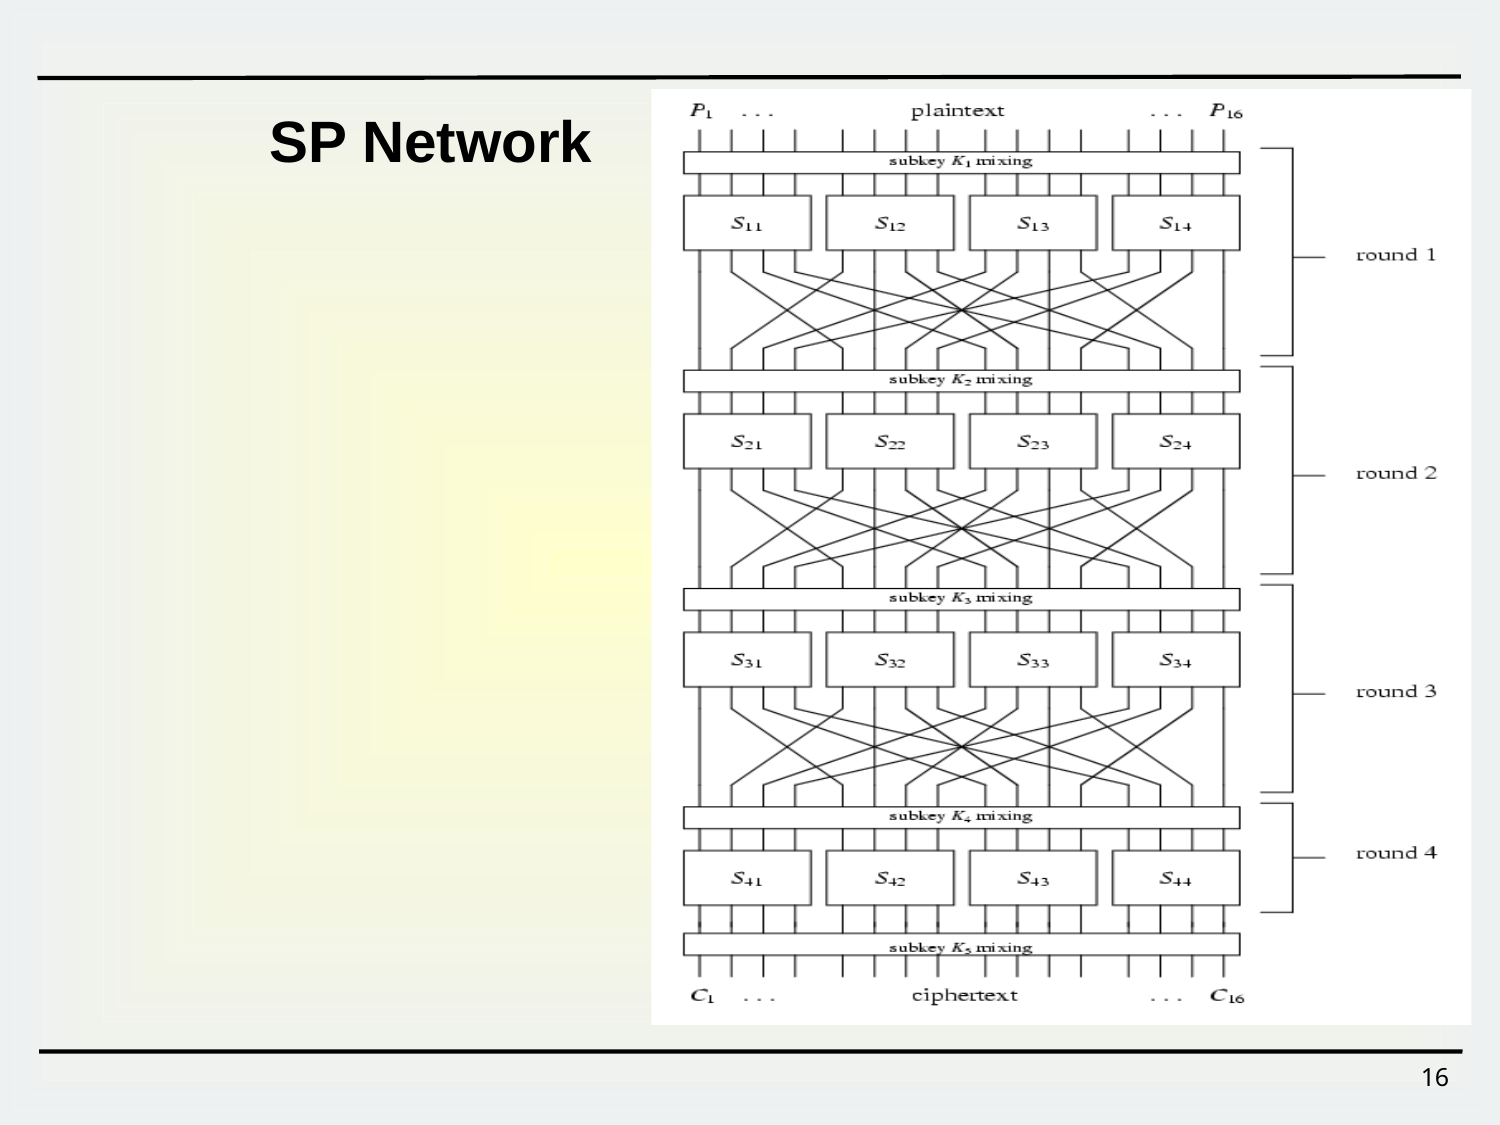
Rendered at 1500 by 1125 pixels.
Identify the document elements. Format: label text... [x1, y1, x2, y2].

picture [650, 88, 1472, 1026]
text_box SP Network [89, 105, 645, 222]
slide_number 16 [1151, 1053, 1465, 1104]
